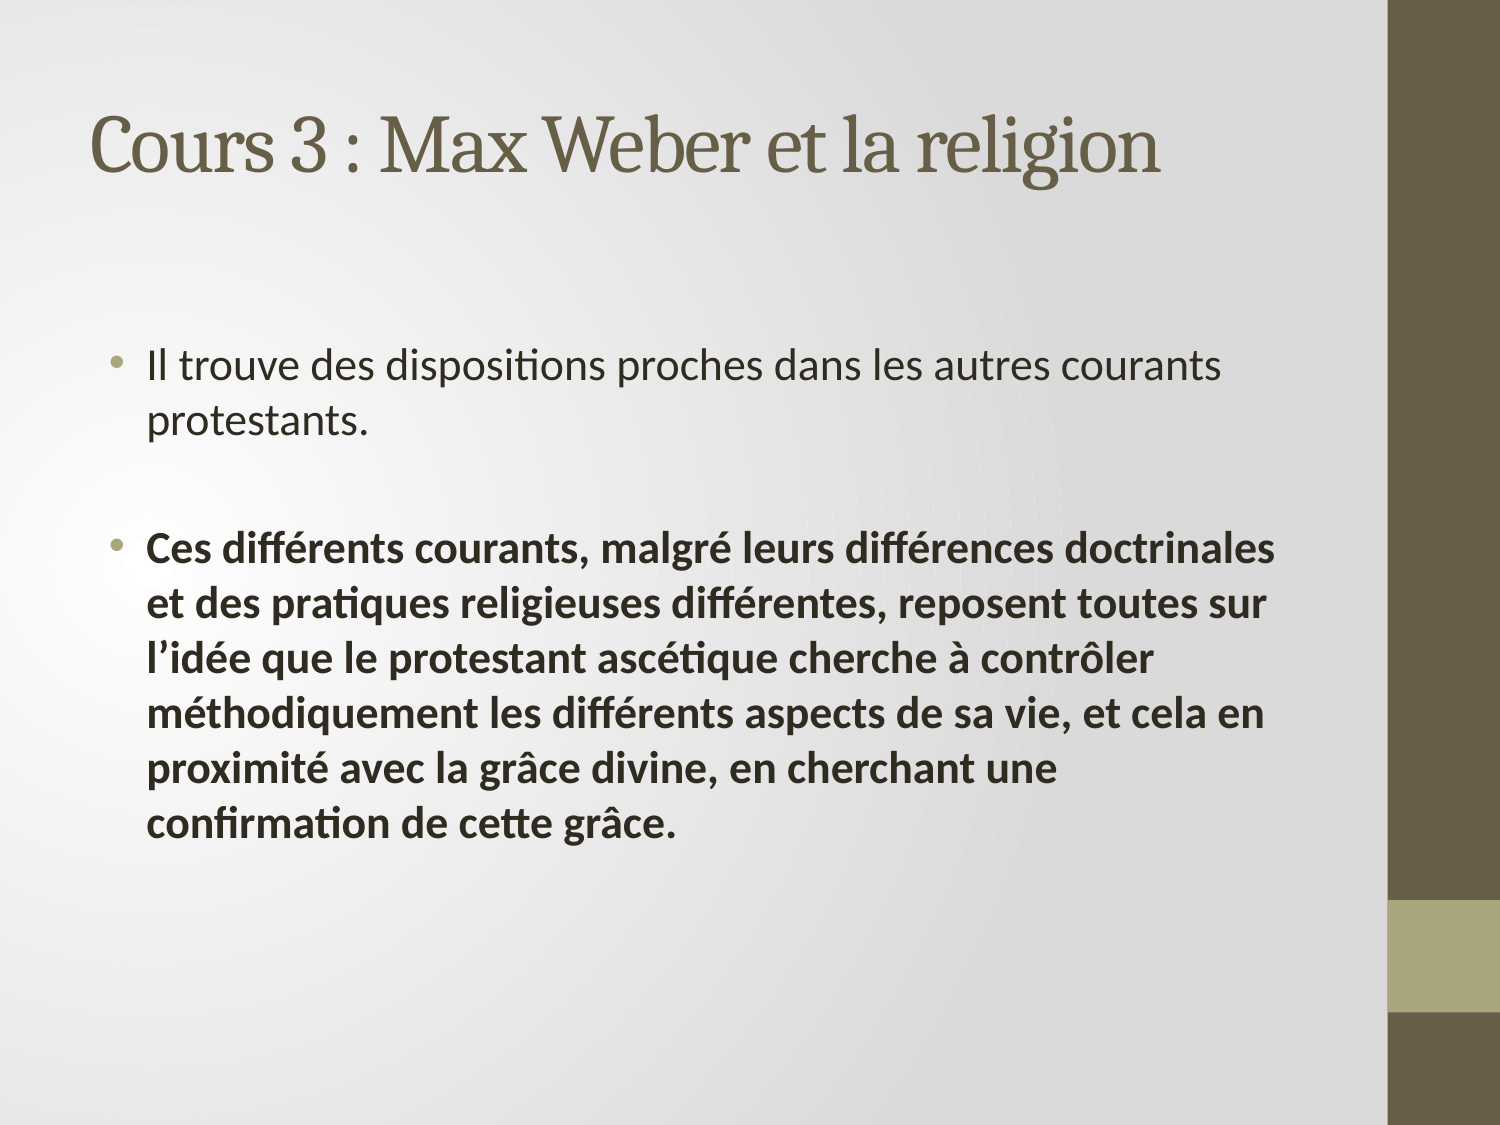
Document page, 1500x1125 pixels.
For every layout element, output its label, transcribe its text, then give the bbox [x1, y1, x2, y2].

title Cours 3 : Max Weber et la religion [75, 45, 1325, 233]
list Il trouve des dispositions proches dans les autres courants protestants. Ces différents courants, malgré leurs différences doctrinales et des pratiques religieuses différentes, reposent toutes sur l’idée que le protestant ascétique cherche à contrôler méthodiquement les différents aspects de sa vie, et cela en proximité avec la grâce divine, en cherchant une confirmation de cette grâce. [75, 262, 1325, 1050]
